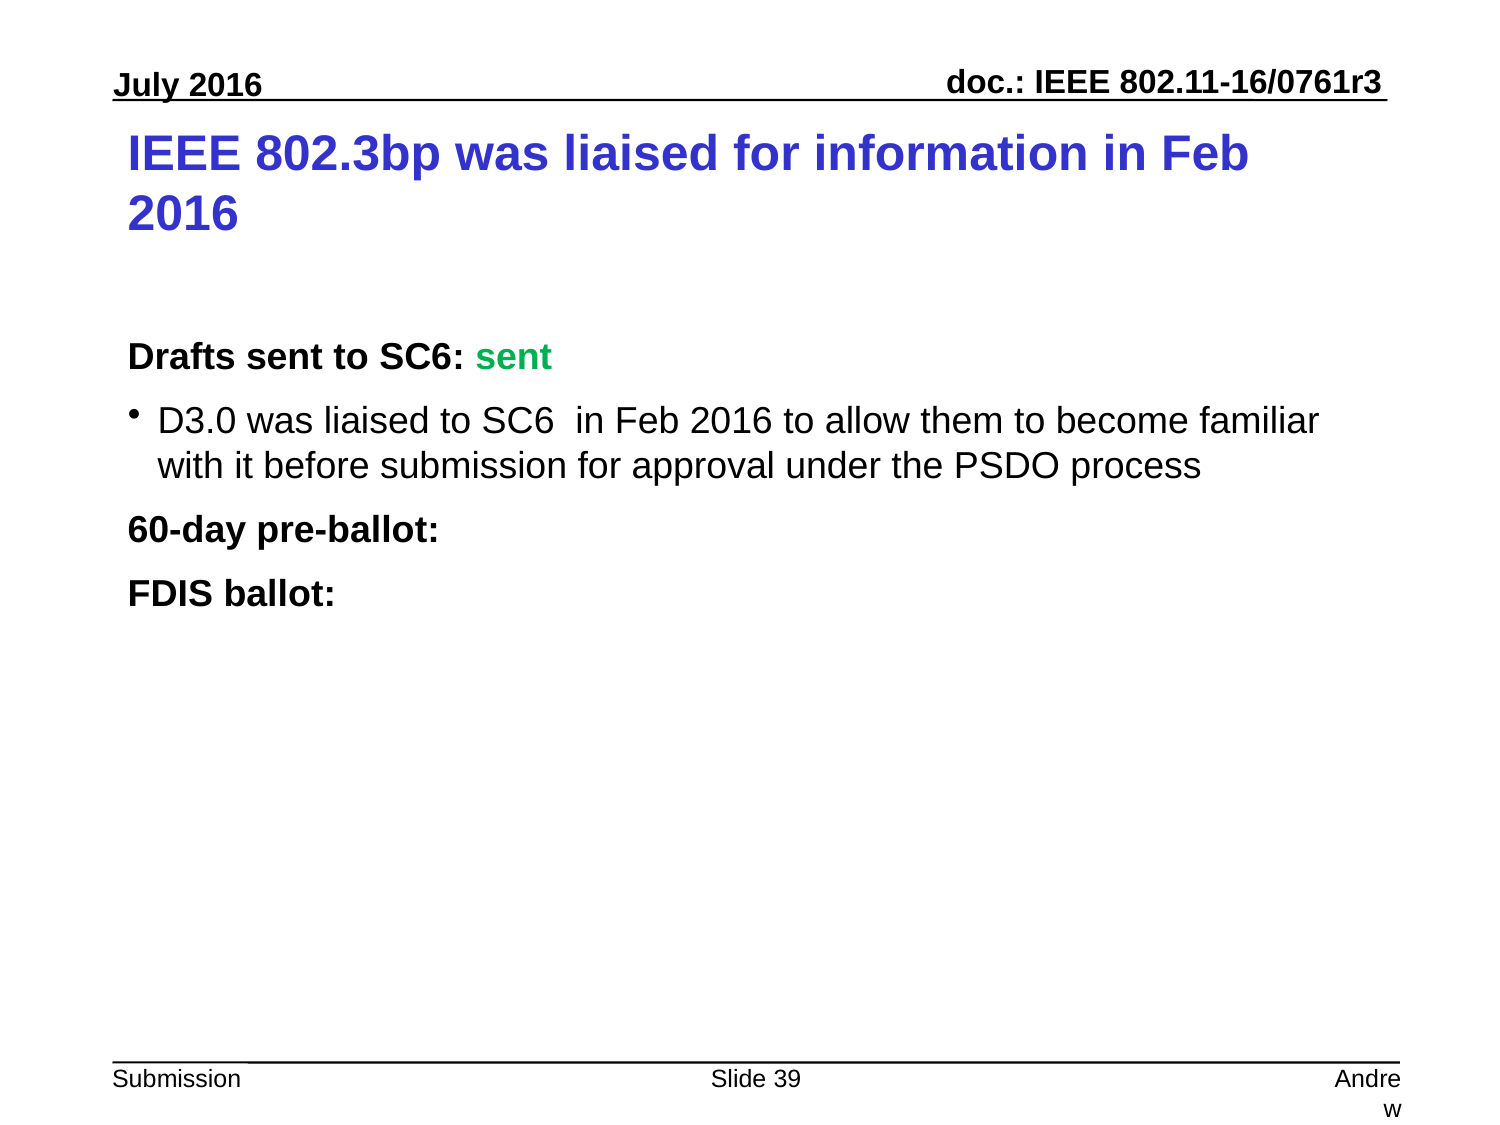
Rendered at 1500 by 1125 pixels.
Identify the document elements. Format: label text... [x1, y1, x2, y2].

slide_number Slide 39 [709, 1061, 803, 1093]
list Drafts sent to SC6: sent D3.0 was liaised to SC6 in Feb 2016 to allow them to become familiar with it before submission for approval under the PSDO process 60-day pre-ballot: FDIS ballot: [112, 324, 1388, 1000]
footer Andrew Myles, Cisco [1320, 1061, 1402, 1093]
title IEEE 802.3bp was liaised for information in Feb 2016 [112, 112, 1388, 288]
